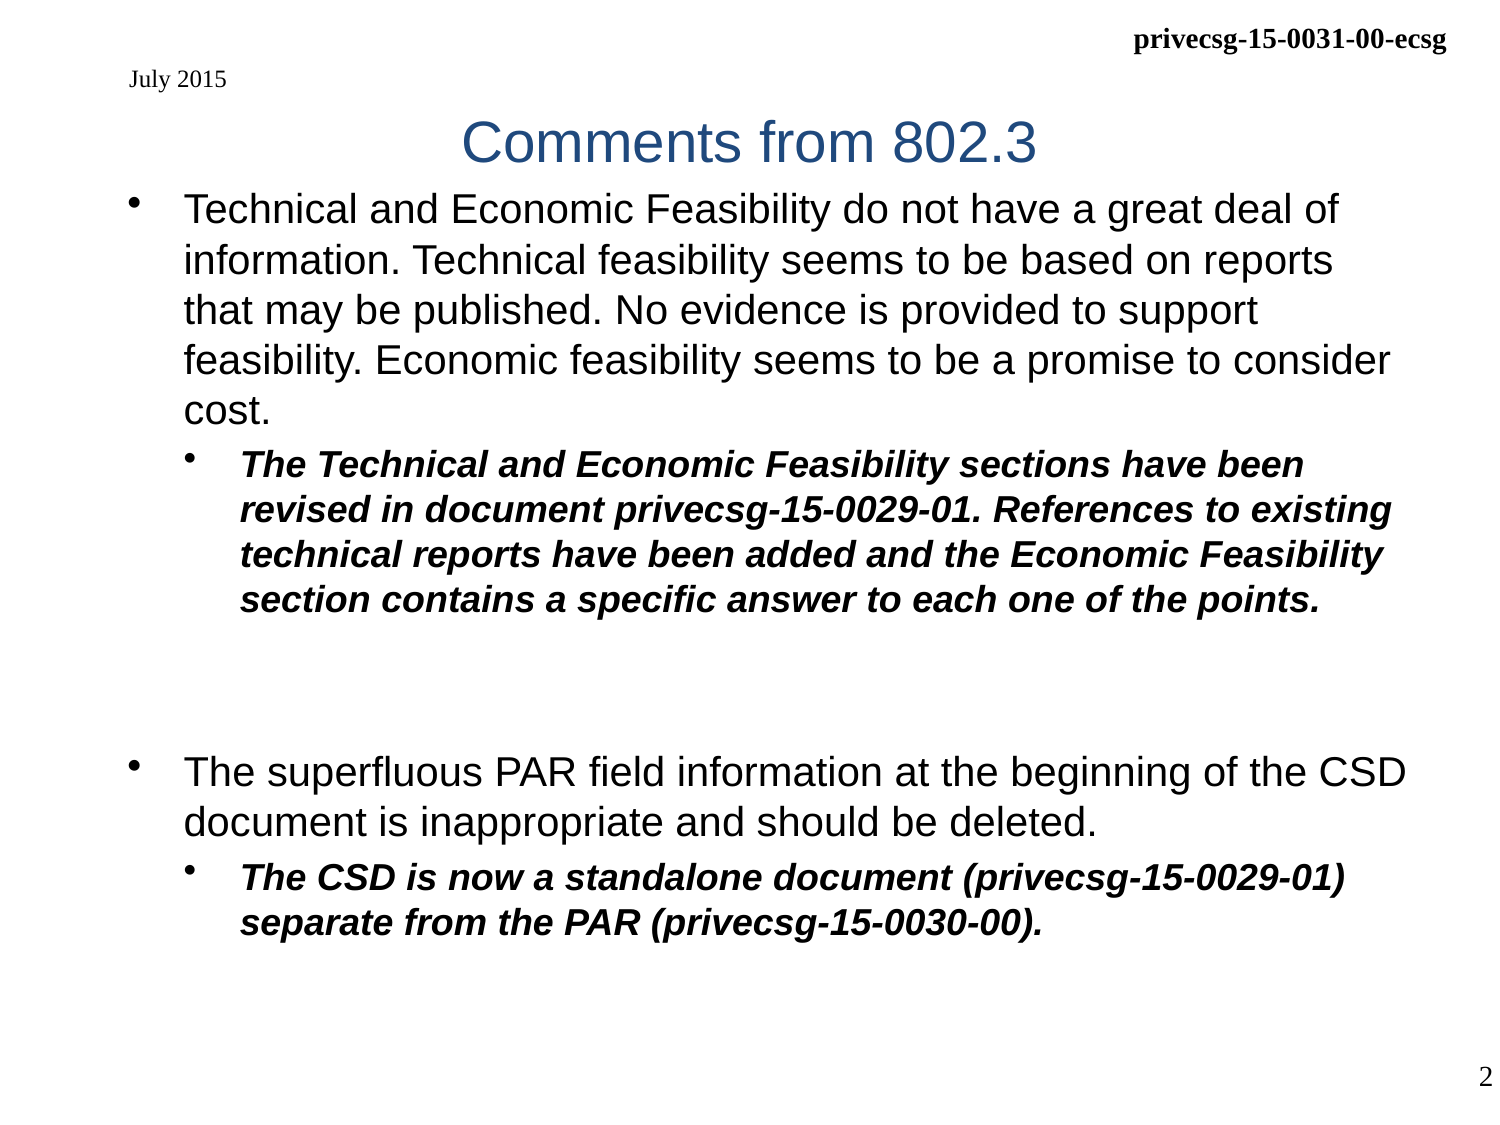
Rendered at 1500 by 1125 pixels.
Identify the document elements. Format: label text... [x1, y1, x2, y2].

title Comments from 802.3 [75, 45, 1425, 233]
list Technical and Economic Feasibility do not have a great deal of information. Technical feasibility seems to be based on reports that may be published. No evidence is provided to support feasibility. Economic feasibility seems to be a promise to consider cost. The Technical and Economic Feasibility sections have been revised in document privecsg-15-0029-01. References to existing technical reports have been added and the Economic Feasibility section contains a specific answer to each one of the points. The superfluous PAR field information at the beginning of the CSD document is inappropriate and should be deleted. The CSD is now a standalone document (privecsg-15-0029-01) separate from the PAR (privecsg-15-0030-00). [112, 174, 1424, 979]
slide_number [114, 54, 422, 100]
